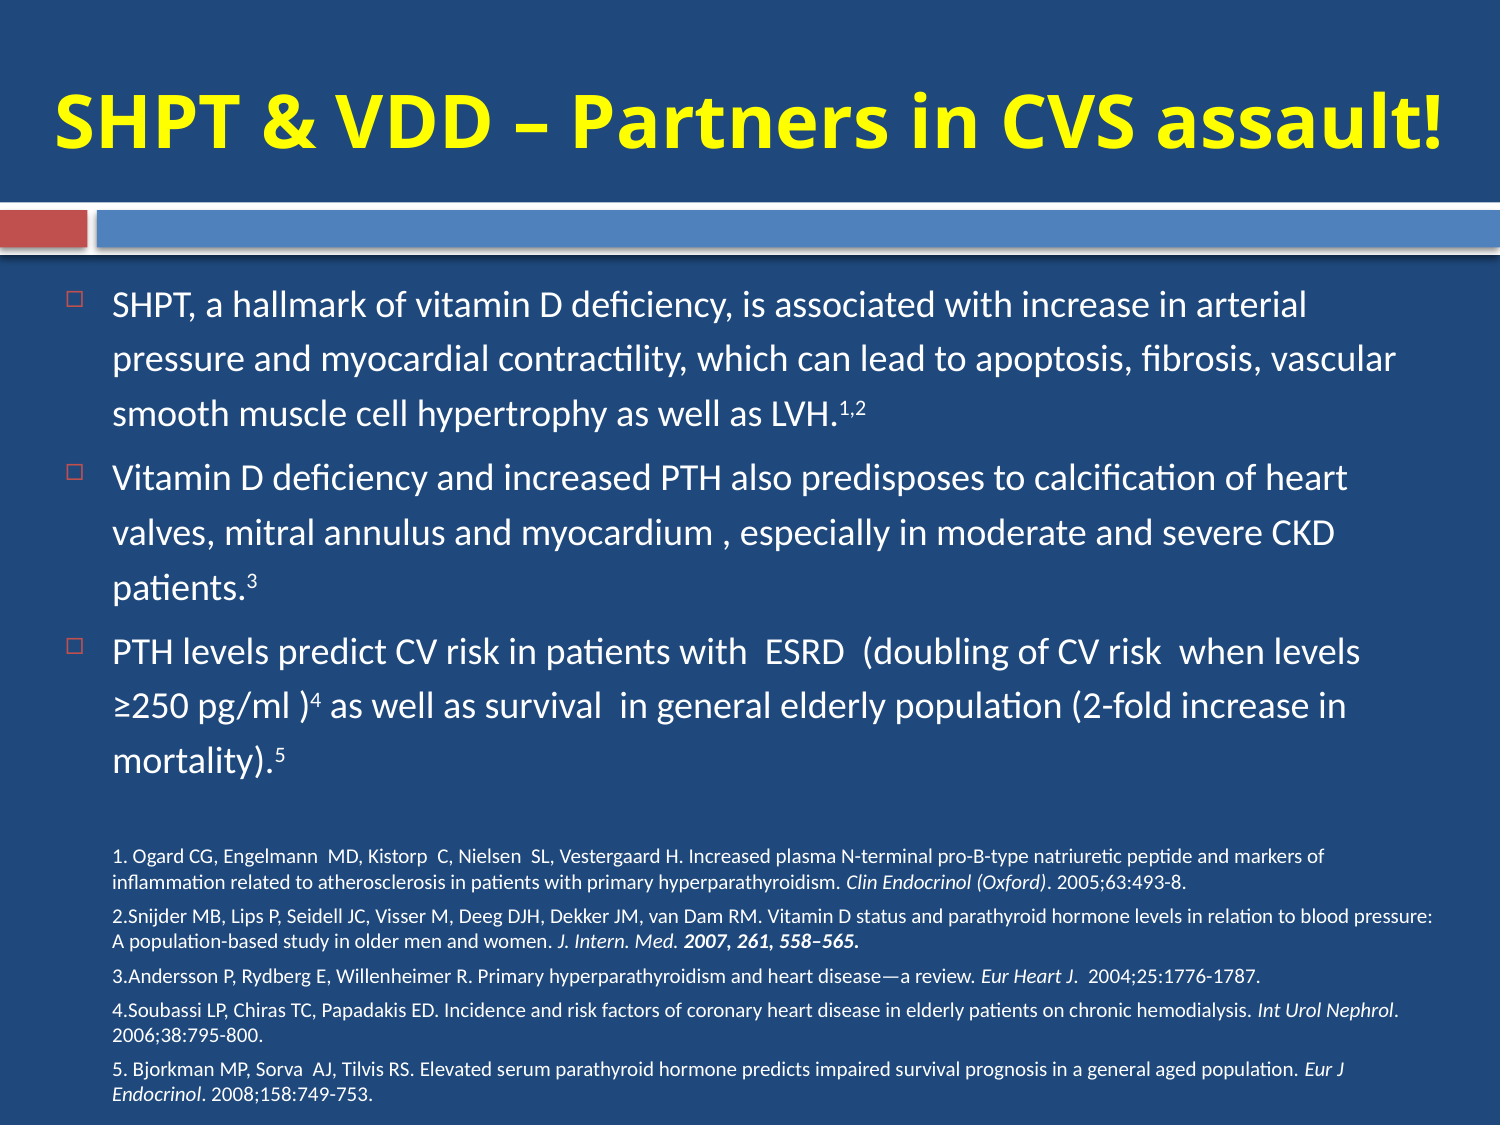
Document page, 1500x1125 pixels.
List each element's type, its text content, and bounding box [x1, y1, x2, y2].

title SHPT & VDD – Partners in CVS assault! [0, 37, 1500, 200]
list SHPT, a hallmark of vitamin D deficiency, is associated with increase in arterial pressure and myocardial contractility, which can lead to apoptosis, fibrosis, vascular smooth muscle cell hypertrophy as well as LVH.1,2 Vitamin D deficiency and increased PTH also predisposes to calcification of heart valves, mitral annulus and myocardium , especially in moderate and severe CKD patients.3 PTH levels predict CV risk in patients with ESRD (doubling of CV risk when levels ≥250 pg/ml )4 as well as survival in general elderly population (2-fold increase in mortality).5 1. Ogard CG, Engelmann MD, Kistorp C, Nielsen SL, Vestergaard H. Increased plasma N-terminal pro-B-type natriuretic peptide and markers of inflammation related to atherosclerosis in patients with primary hyperparathyroidism. Clin Endocrinol (Oxford). 2005;63:493-8. 2.Snijder MB, Lips P, Seidell JC, Visser M, Deeg DJH, Dekker JM, van Dam RM. Vitamin D status and parathyroid hormone levels in relation to blood pressure: A population-based study in older men and women. J. Intern. Med. 2007, 261, 558–565. 3.Andersson P, Rydberg E, Willenheimer R. Primary hyperparathyroidism and heart disease—a review. Eur Heart J. 2004;25:1776-1787. 4.Soubassi LP, Chiras TC, Papadakis ED. Incidence and risk factors of coronary heart disease in elderly patients on chronic hemodialysis. Int Urol Nephrol. 2006;38:795-800. 5. Bjorkman MP, Sorva AJ, Tilvis RS. Elevated serum parathyroid hormone predicts impaired survival prognosis in a general aged population. Eur J Endocrinol. 2008;158:749-753. [50, 262, 1450, 1125]
